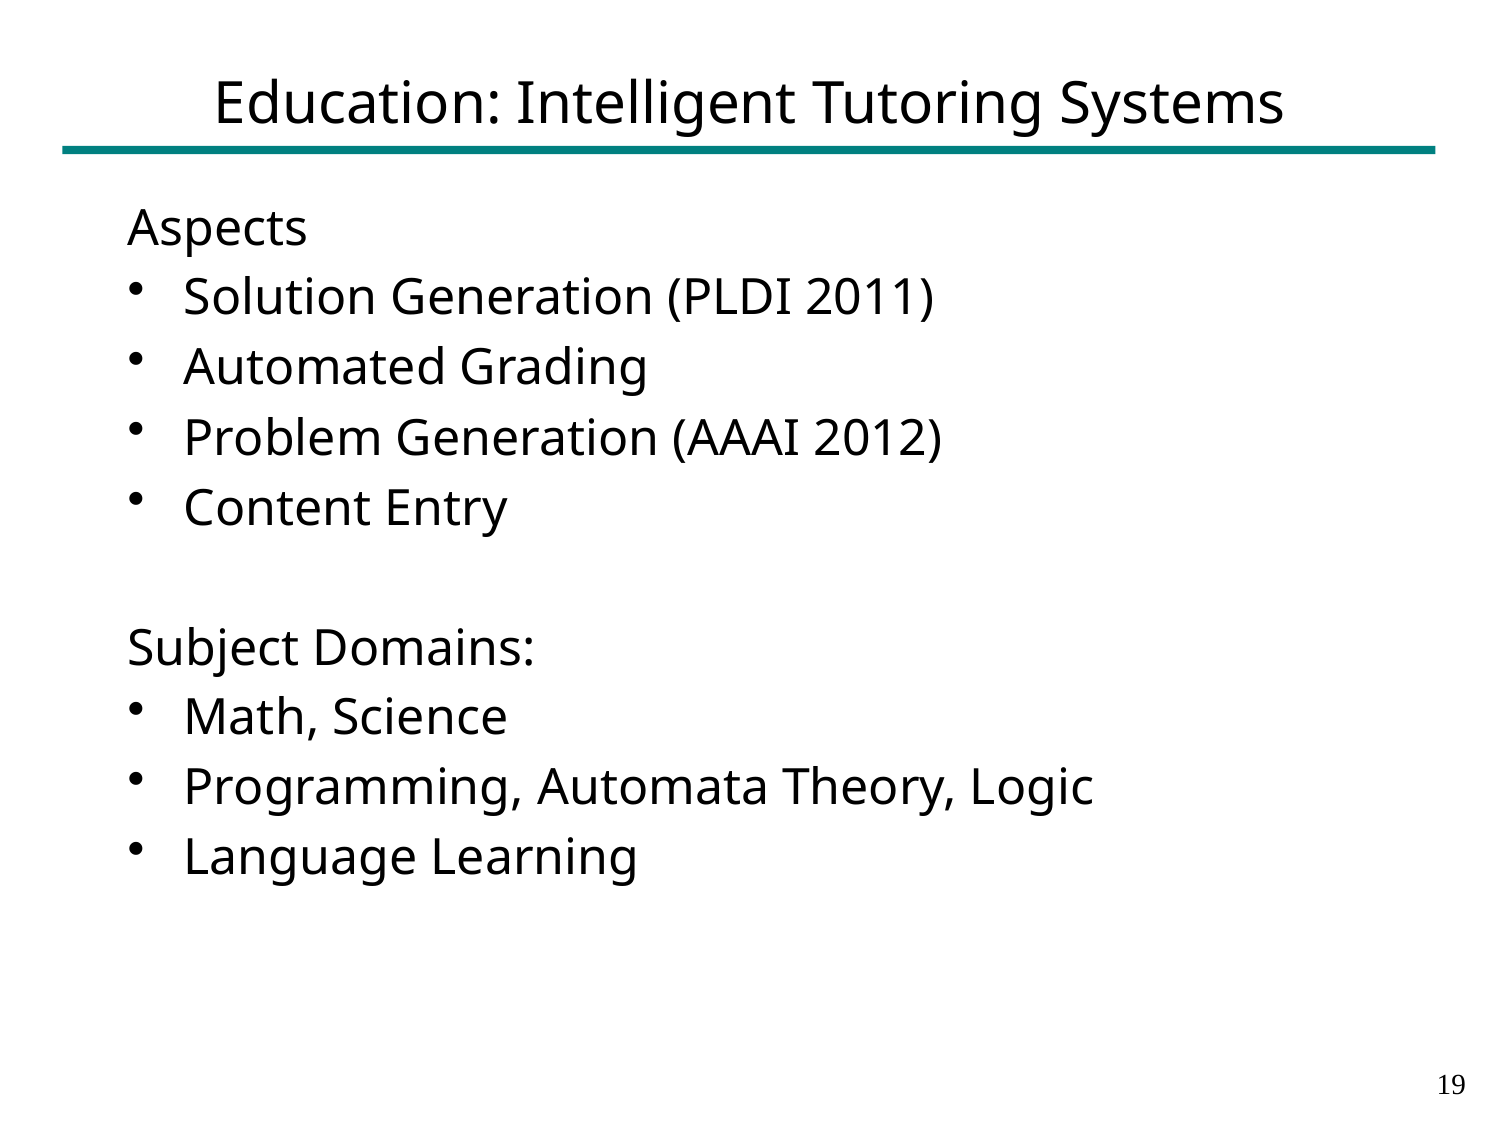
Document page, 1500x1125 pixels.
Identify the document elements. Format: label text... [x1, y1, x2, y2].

list Aspects Solution Generation (PLDI 2011) Automated Grading Problem Generation (AAAI 2012) Content Entry Subject Domains: Math, Science Programming, Automata Theory, Logic Language Learning [112, 187, 1388, 1013]
title Education: Intelligent Tutoring Systems [112, 49, 1388, 151]
slide_number 18 [1168, 1057, 1482, 1121]
